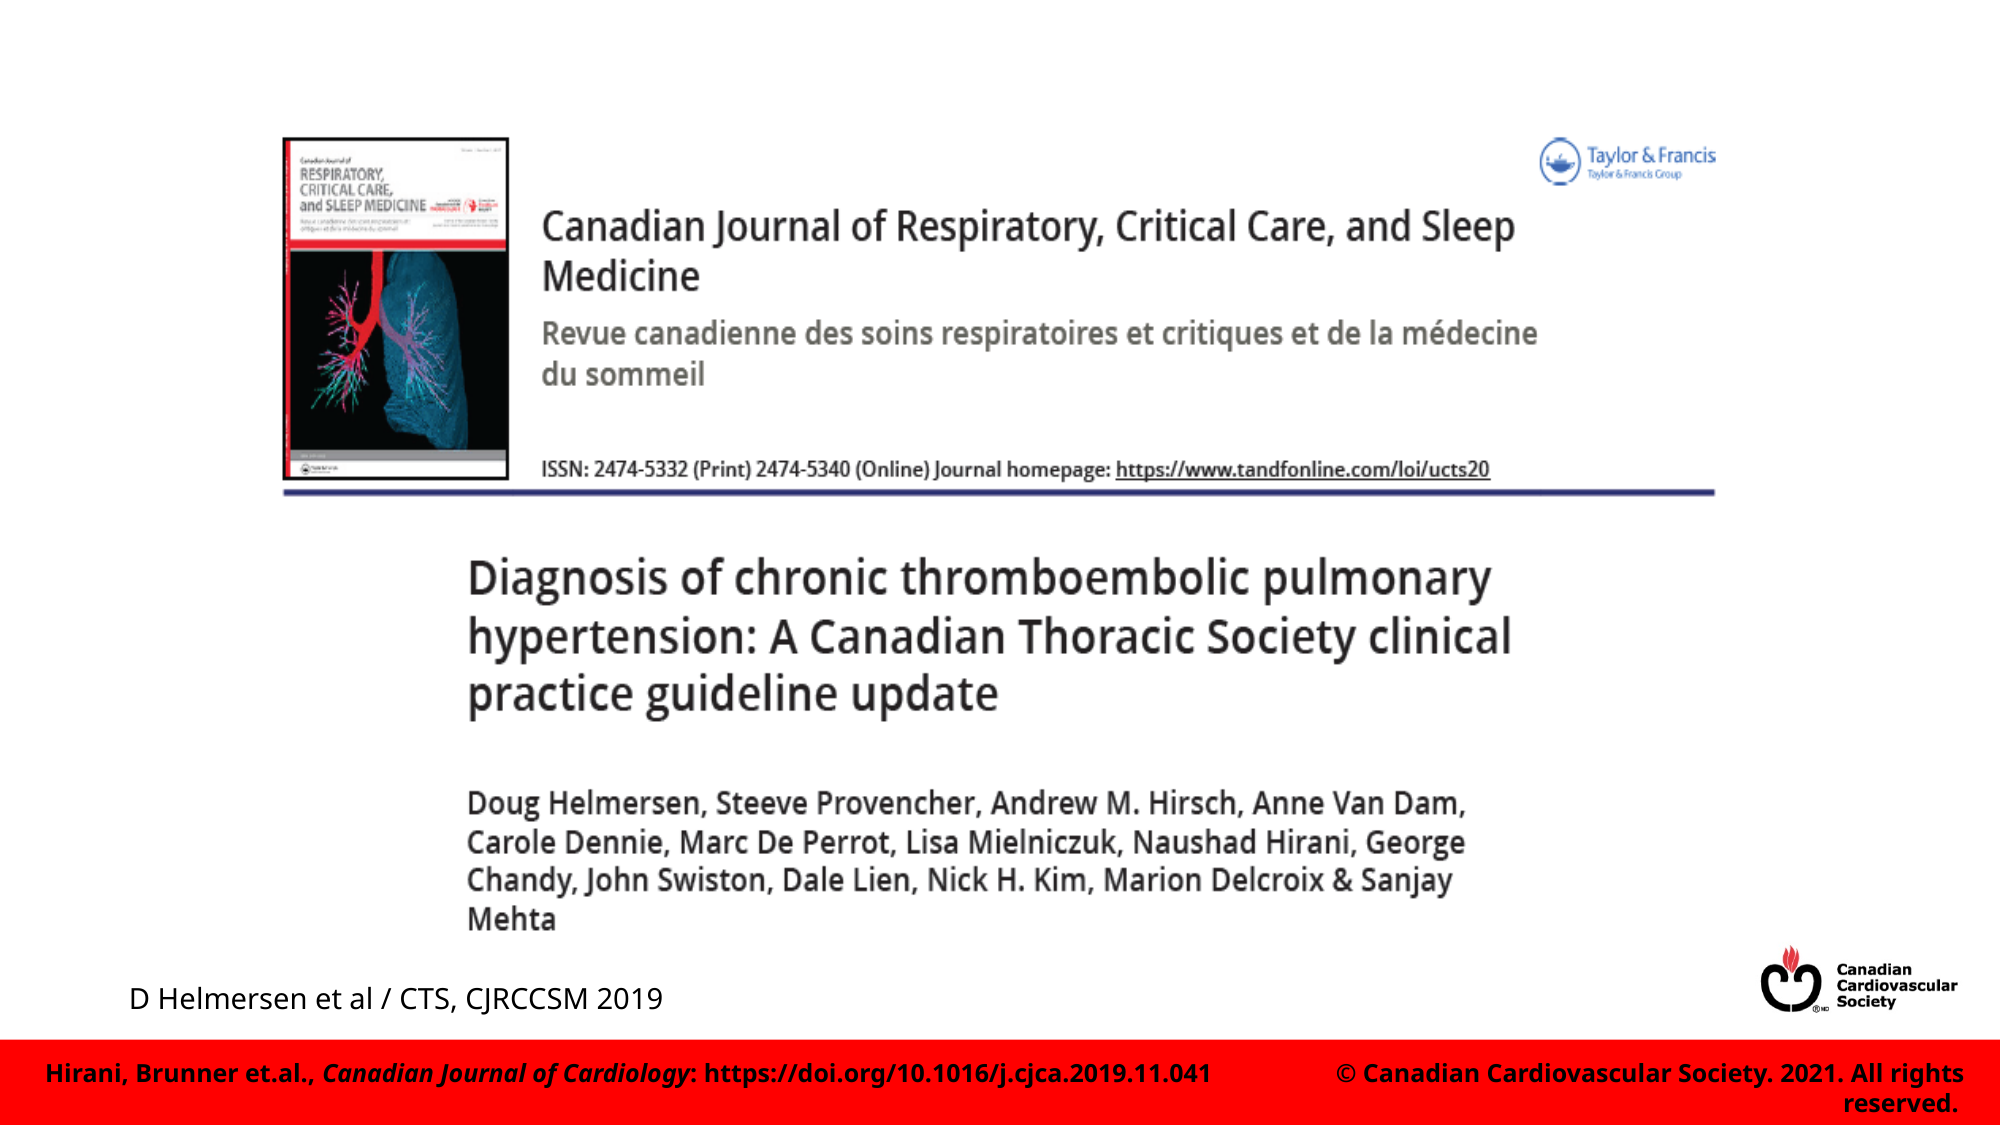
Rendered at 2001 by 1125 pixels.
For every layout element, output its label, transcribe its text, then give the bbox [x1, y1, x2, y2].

picture [1744, 931, 1979, 1035]
picture [267, 127, 1733, 953]
text_box D Helmersen et al / CTS, CJRCCSM 2019 [114, 972, 1038, 1023]
